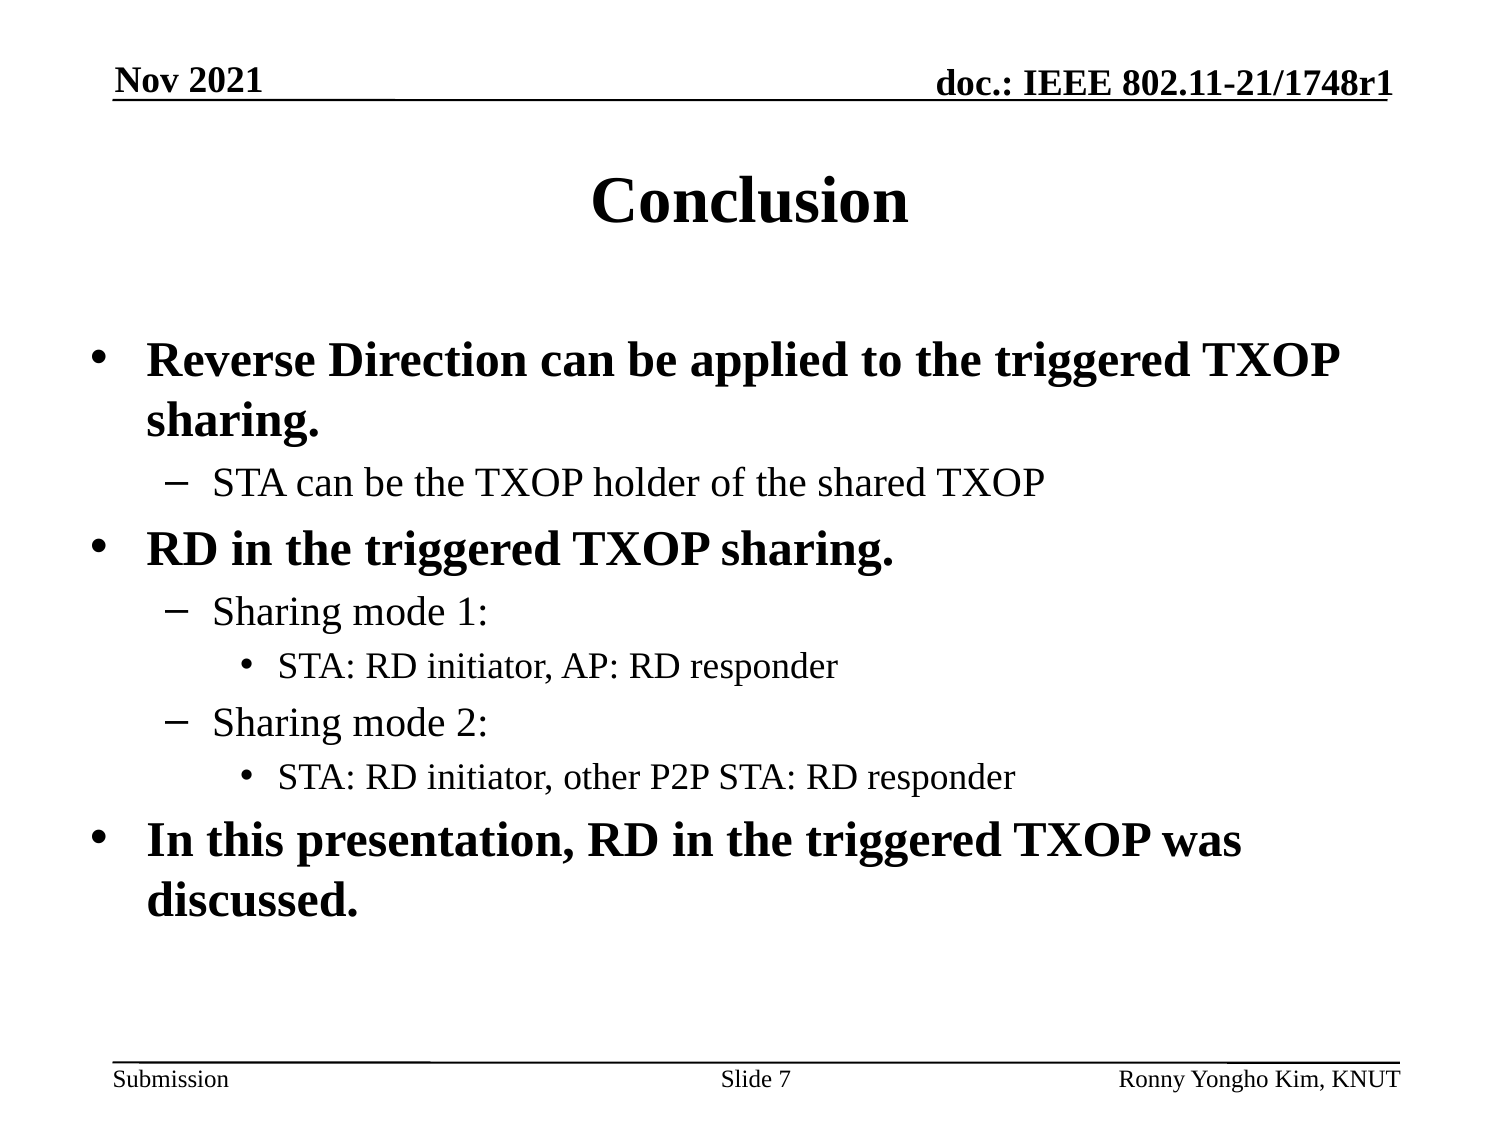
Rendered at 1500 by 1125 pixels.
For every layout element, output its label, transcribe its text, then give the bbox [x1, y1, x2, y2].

title Conclusion [74, 101, 1426, 290]
list Reverse Direction can be applied to the triggered TXOP sharing. STA can be the TXOP holder of the shared TXOP RD in the triggered TXOP sharing. Sharing mode 1: STA: RD initiator, AP: RD responder Sharing mode 2: STA: RD initiator, other P2P STA: RD responder In this presentation, RD in the triggered TXOP was discussed. [74, 318, 1426, 1062]
